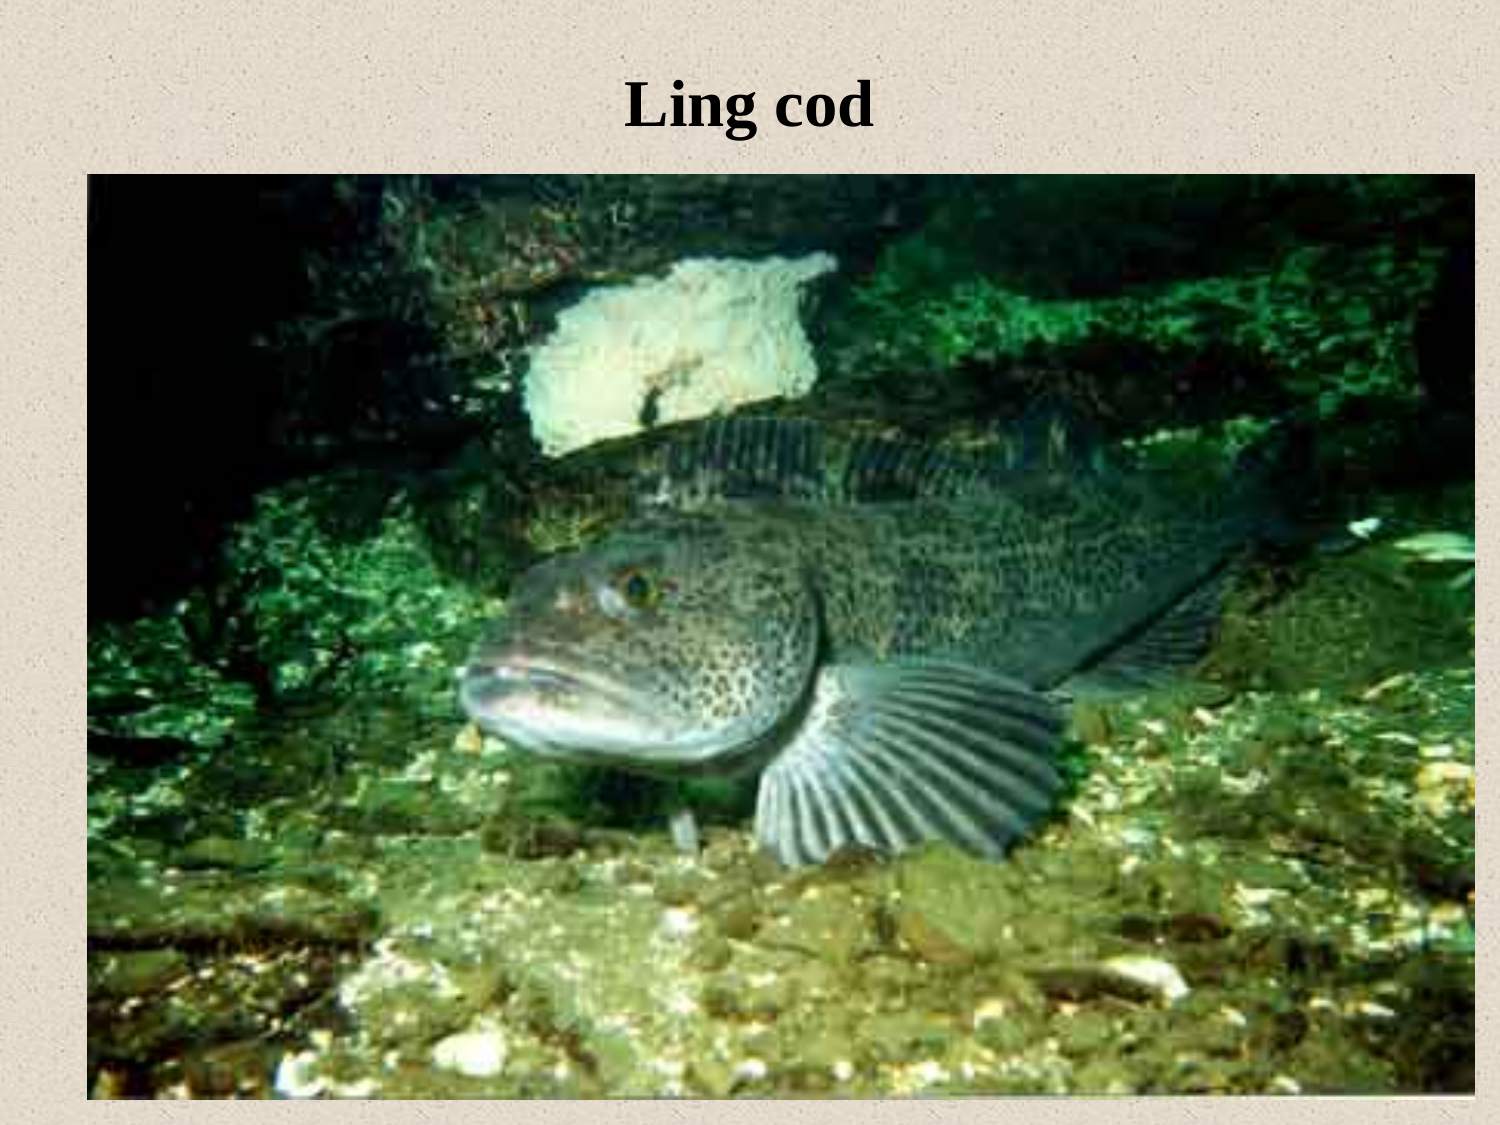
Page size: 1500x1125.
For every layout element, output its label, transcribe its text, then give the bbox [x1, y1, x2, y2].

picture [0, 0, 1500, 1125]
title Ling cod [112, 49, 1388, 151]
